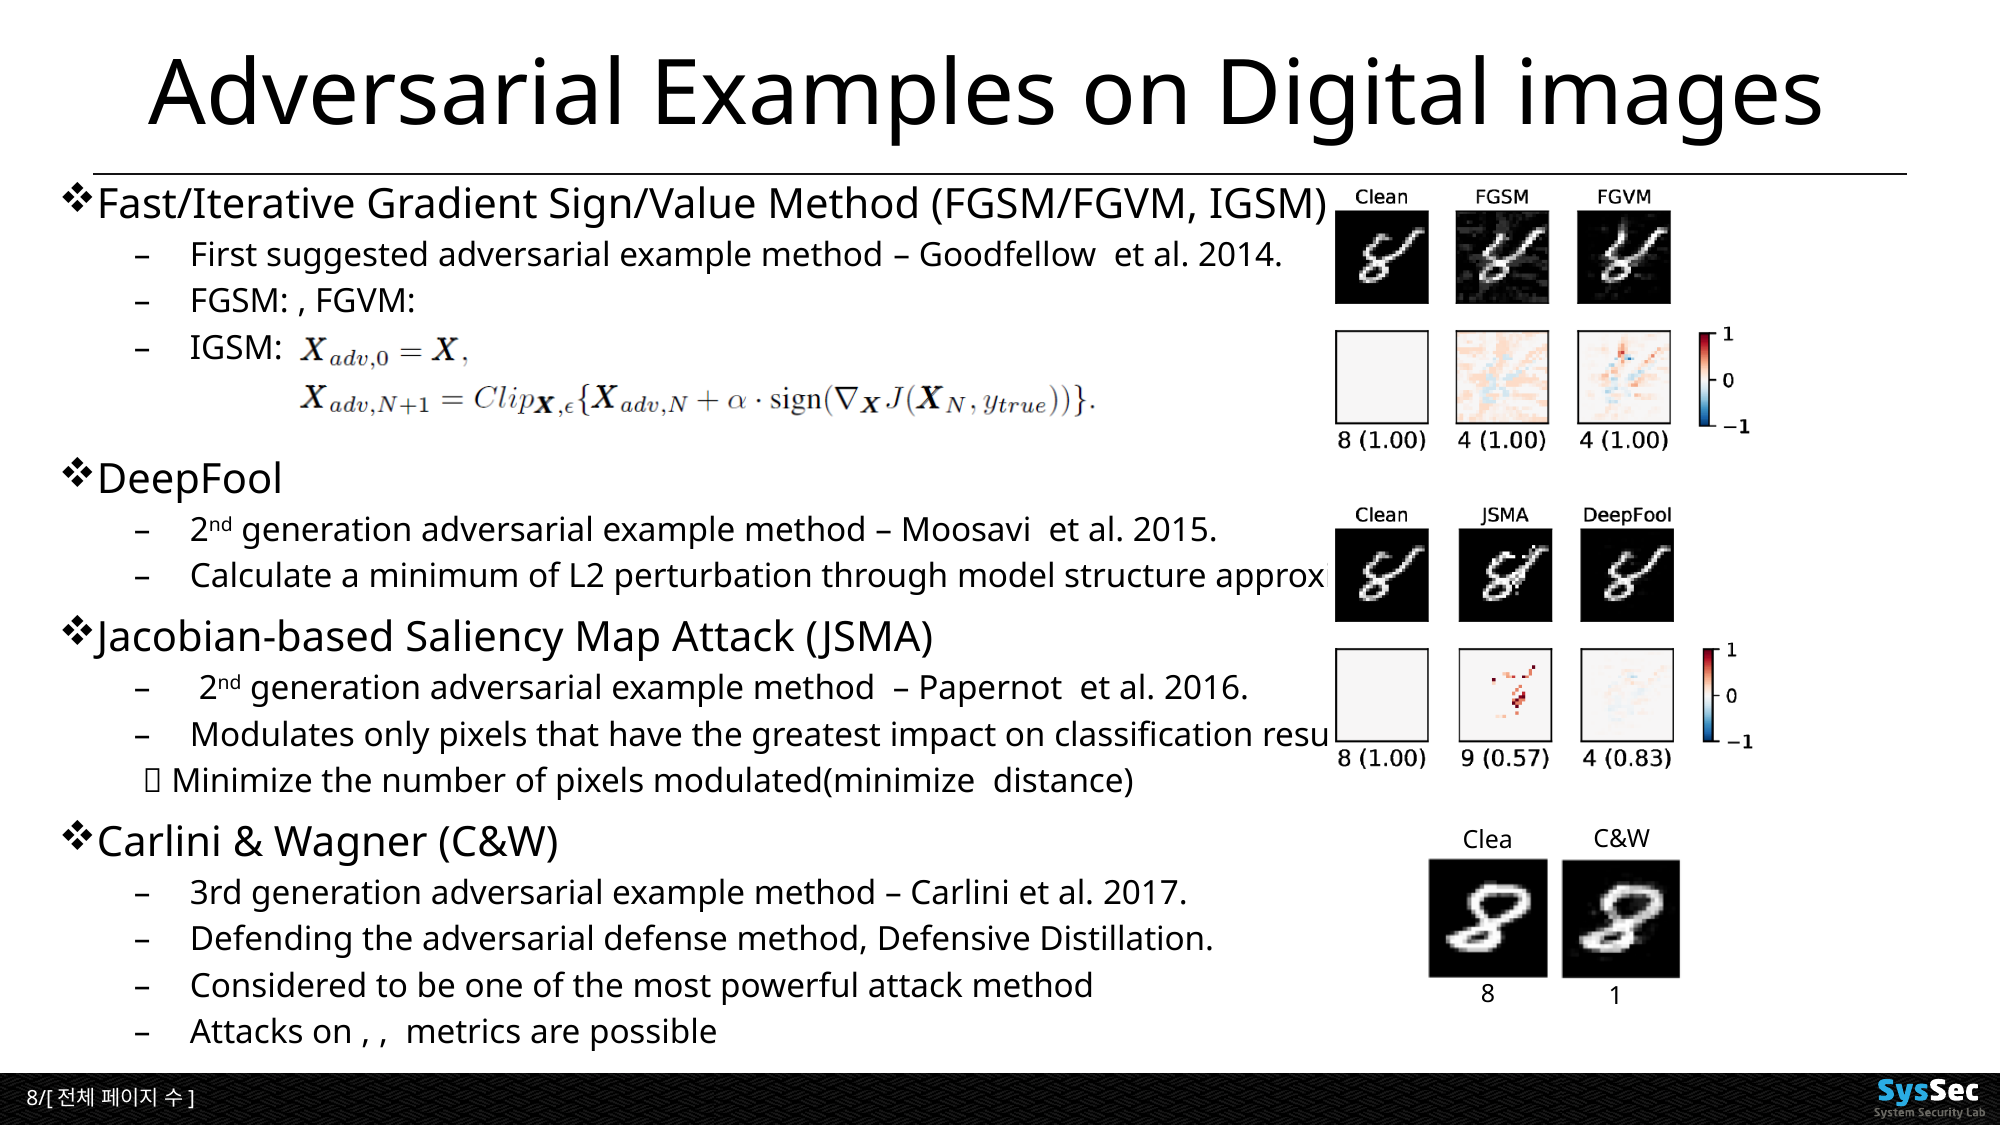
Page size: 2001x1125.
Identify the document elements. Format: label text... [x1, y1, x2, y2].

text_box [288, 334, 1110, 421]
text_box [1327, 496, 1764, 780]
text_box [1327, 178, 1756, 462]
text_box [1427, 815, 1685, 1018]
title Adversarial Examples on Digital images [133, 32, 1859, 157]
